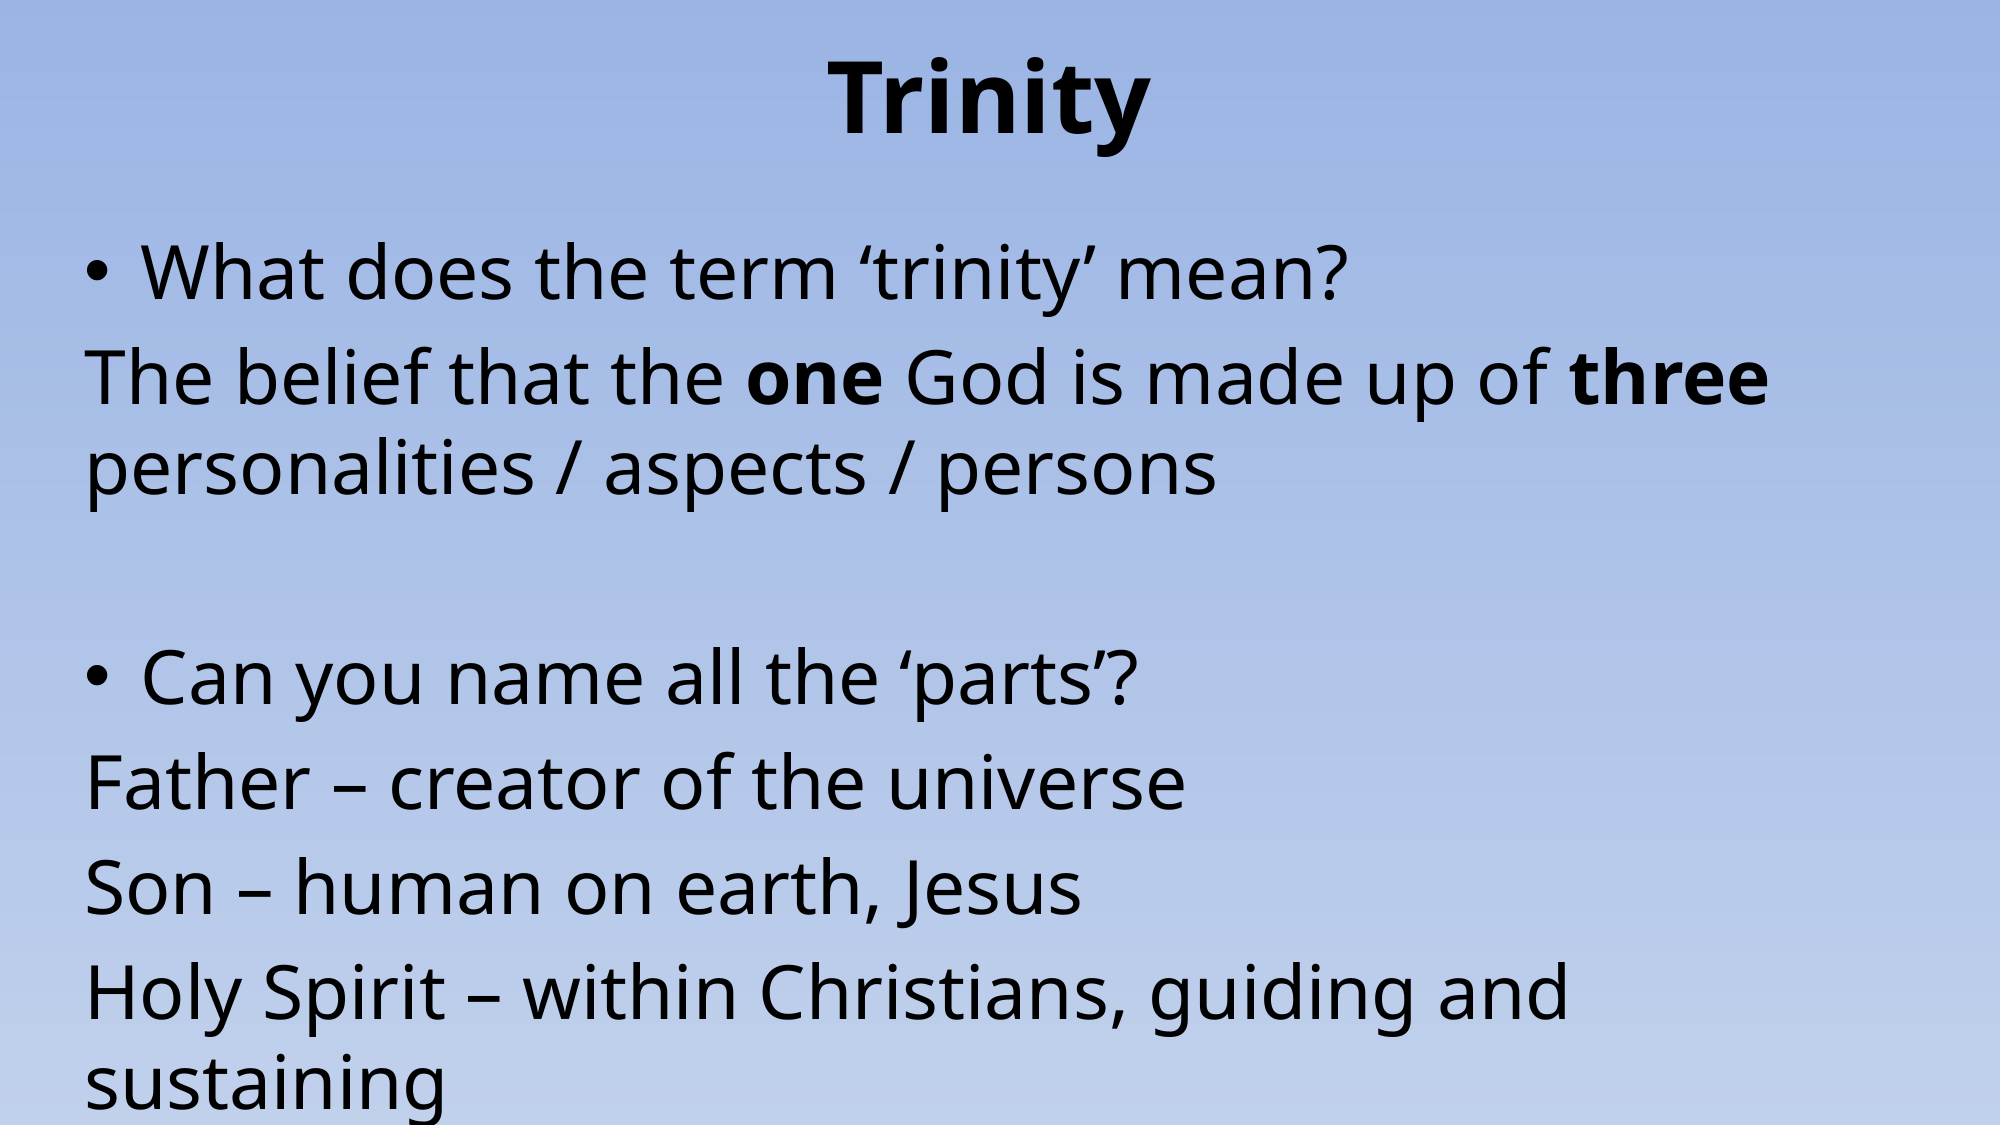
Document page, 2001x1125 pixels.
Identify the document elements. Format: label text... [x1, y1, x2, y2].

title Trinity [89, 0, 1890, 188]
list What does the term ‘trinity’ mean? The belief that the one God is made up of three personalities / aspects / persons Can you name all the ‘parts’? Father – creator of the universe Son – human on earth, Jesus Holy Spirit – within Christians, guiding and sustaining [69, 217, 1890, 893]
